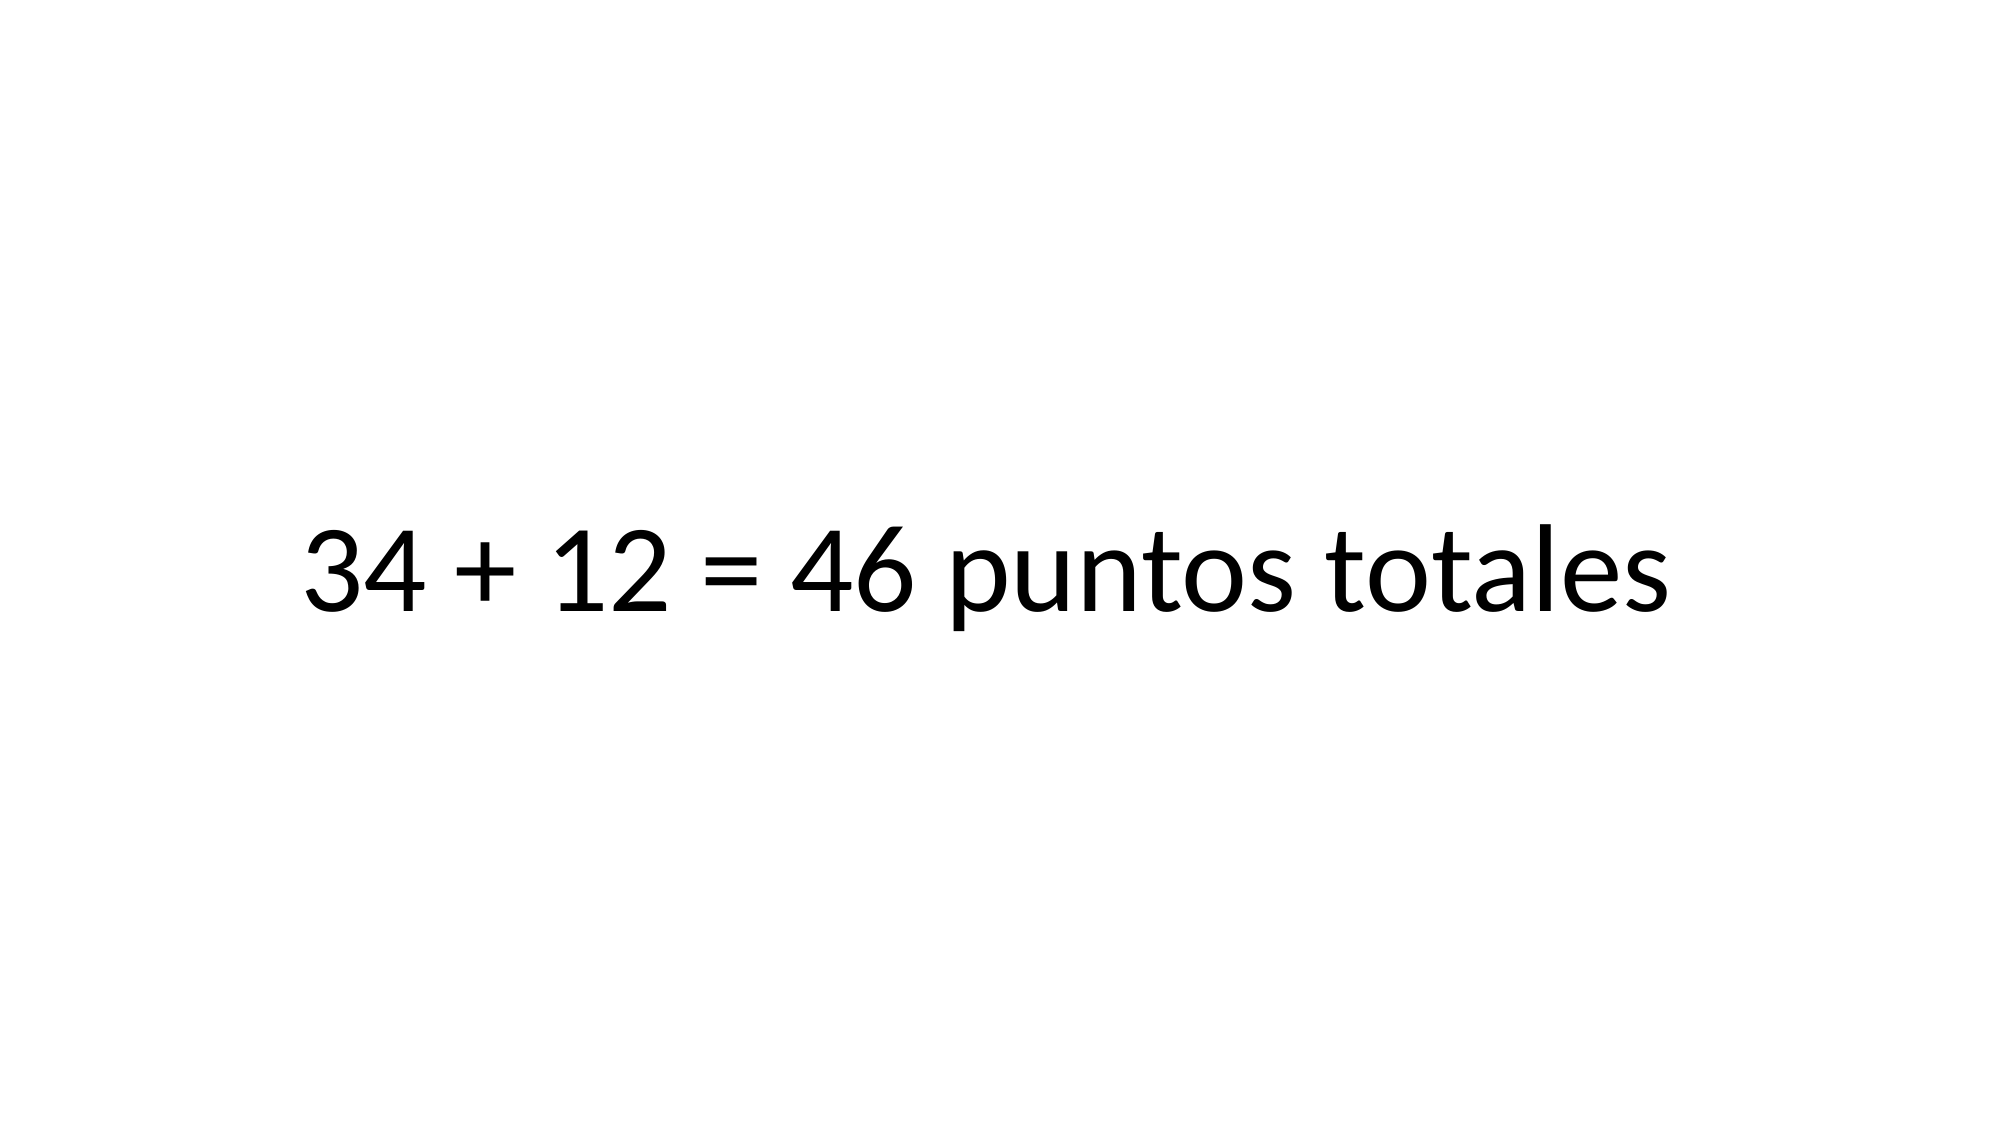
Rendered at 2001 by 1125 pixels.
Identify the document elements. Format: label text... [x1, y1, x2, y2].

text_box 34 + 12 = 46 puntos totales [285, 478, 1834, 644]
